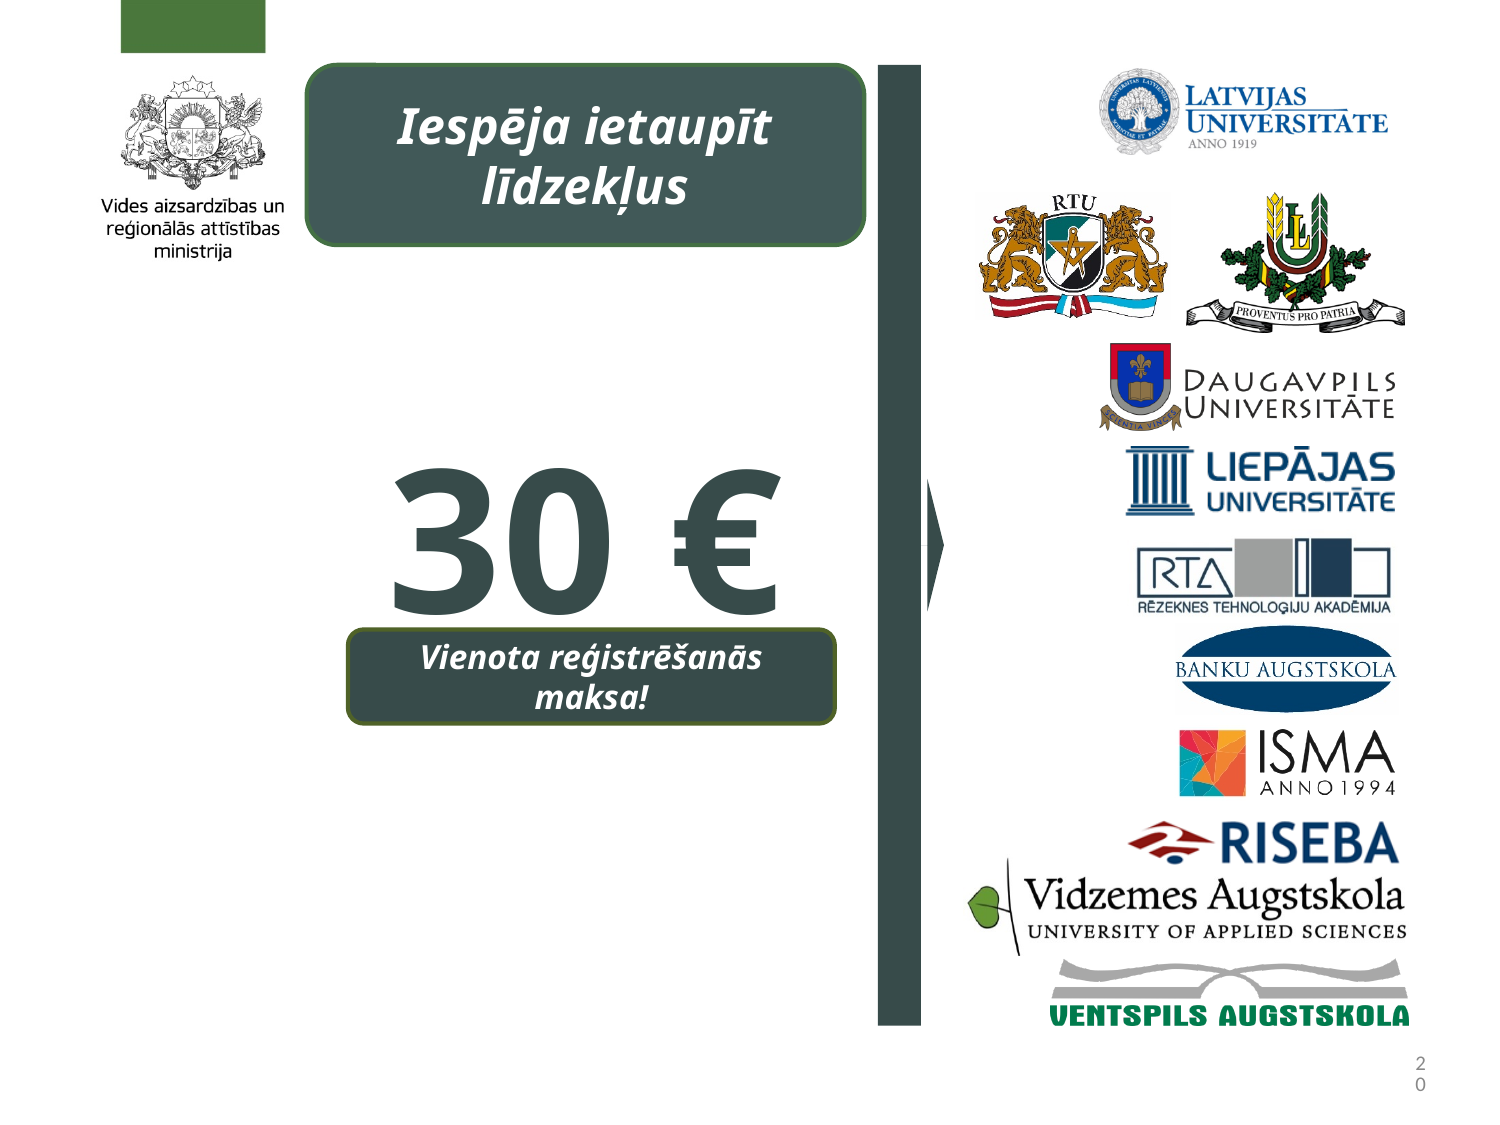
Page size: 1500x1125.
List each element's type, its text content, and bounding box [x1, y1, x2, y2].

picture [1049, 958, 1409, 1026]
slide_number 20 [1400, 1037, 1450, 1088]
picture [1125, 527, 1398, 621]
picture [974, 192, 1171, 320]
text_box Vienota reģistrēšanās maksa! [345, 627, 837, 726]
picture [1099, 67, 1388, 156]
picture [1173, 723, 1401, 802]
text_box [875, 62, 946, 1028]
picture [963, 819, 1409, 956]
picture [1125, 446, 1395, 516]
picture [1099, 343, 1395, 431]
text_box Iespēja ietaupīt līdzekļus [304, 62, 867, 248]
picture [48, 0, 338, 321]
text_box 30 € [372, 405, 799, 627]
picture [1185, 192, 1405, 333]
picture [1175, 623, 1399, 715]
